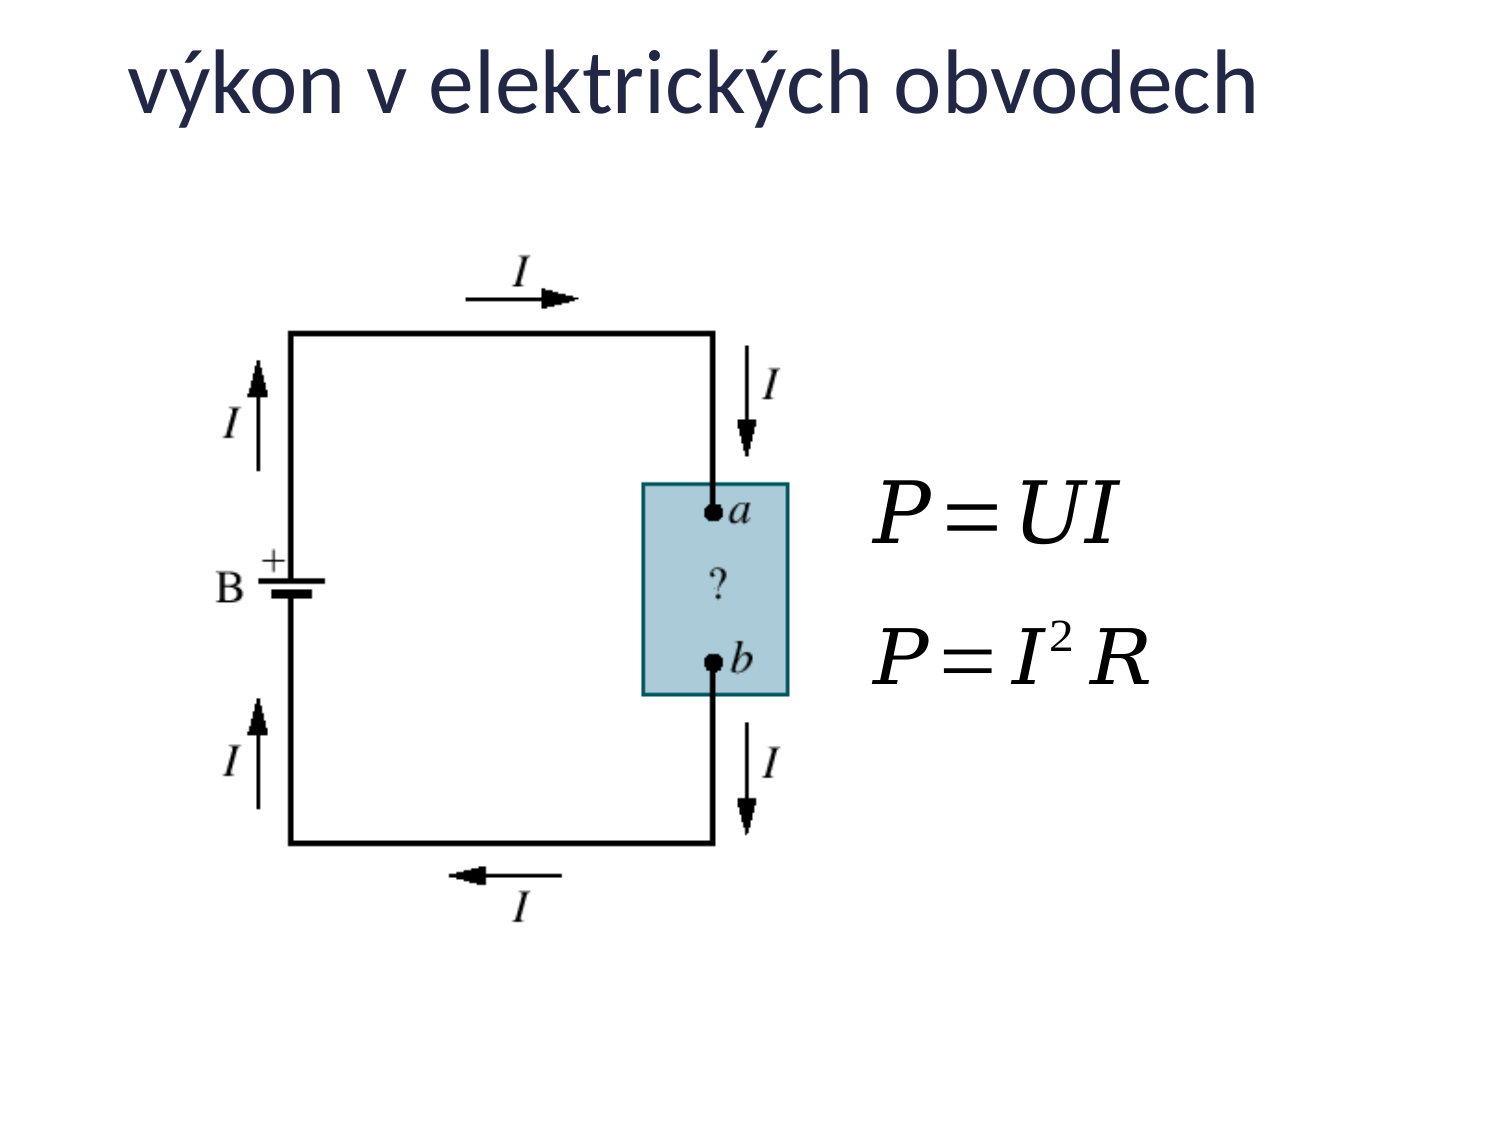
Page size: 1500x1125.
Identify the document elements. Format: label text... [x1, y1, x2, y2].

title výkon v elektrických obvodech [112, 0, 1388, 157]
picture [194, 237, 838, 951]
